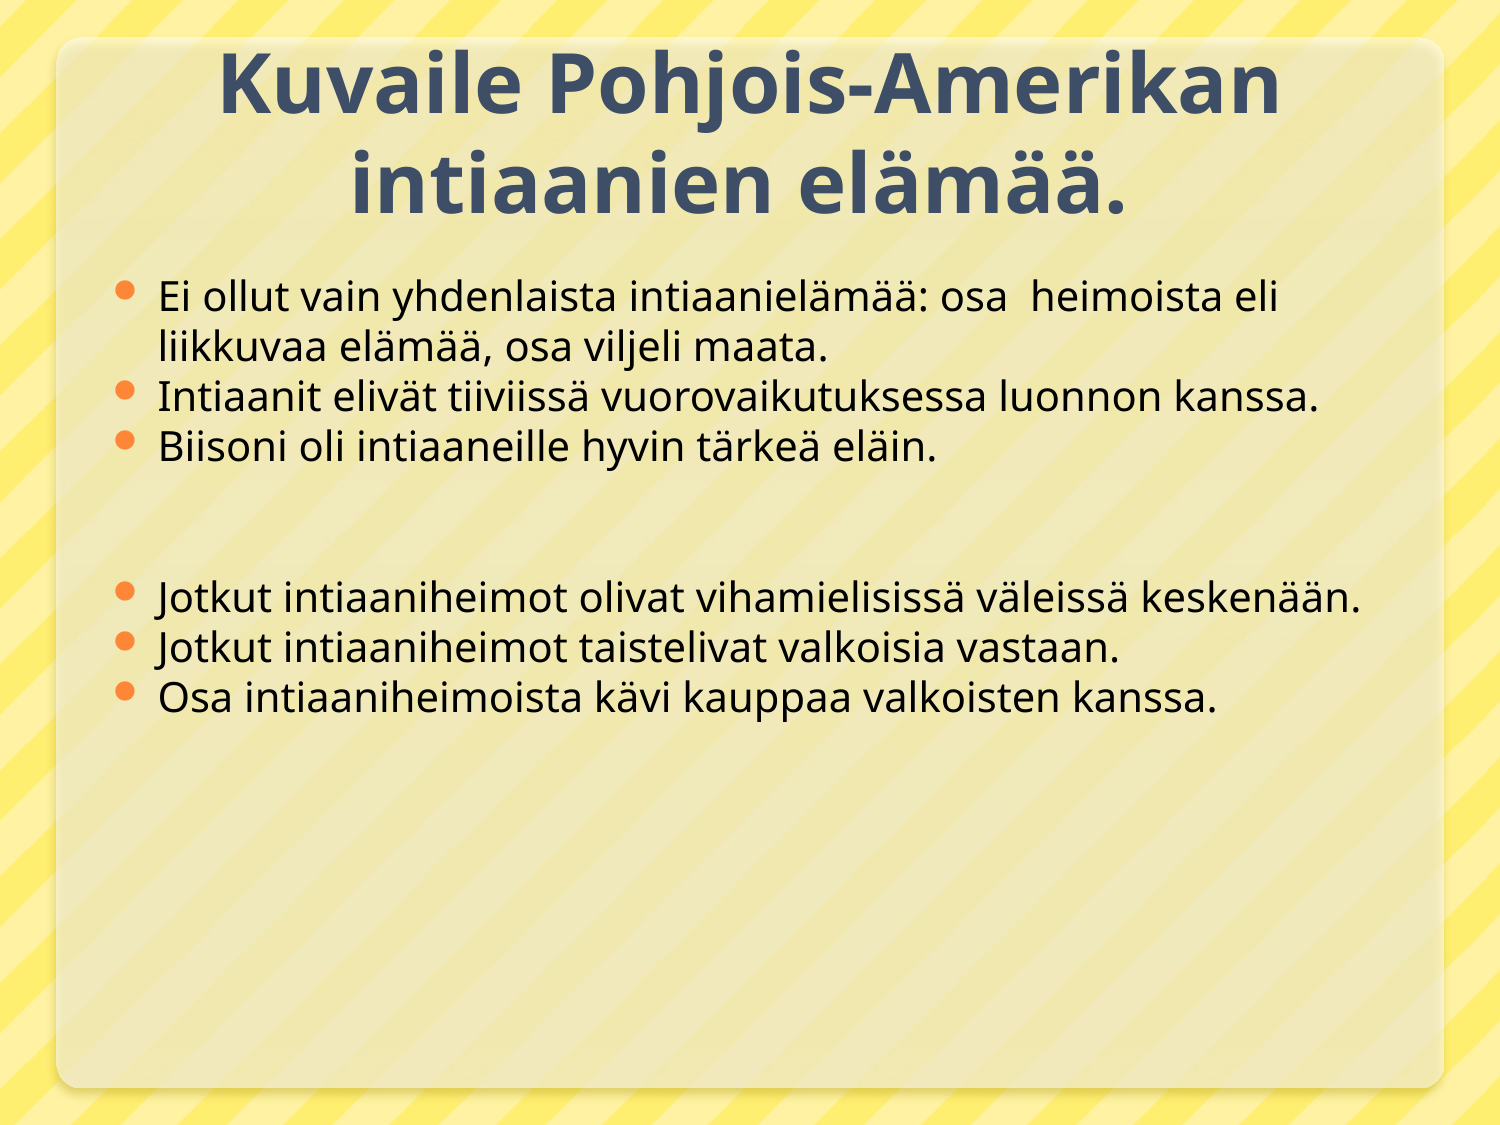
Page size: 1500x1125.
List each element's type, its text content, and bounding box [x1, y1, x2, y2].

list Ei ollut vain yhdenlaista intiaanielämää: osa heimoista eli liikkuvaa elämää, osa viljeli maata. Intiaanit elivät tiiviissä vuorovaikutuksessa luonnon kanssa. Biisoni oli intiaaneille hyvin tärkeä eläin. Jotkut intiaaniheimot olivat vihamielisissä väleissä keskenään. Jotkut intiaaniheimot taistelivat valkoisia vastaan. Osa intiaaniheimoista kävi kauppaa valkoisten kanssa. [75, 262, 1425, 1005]
title Kuvaile Pohjois-Amerikan intiaanien elämää. [75, 50, 1425, 238]
